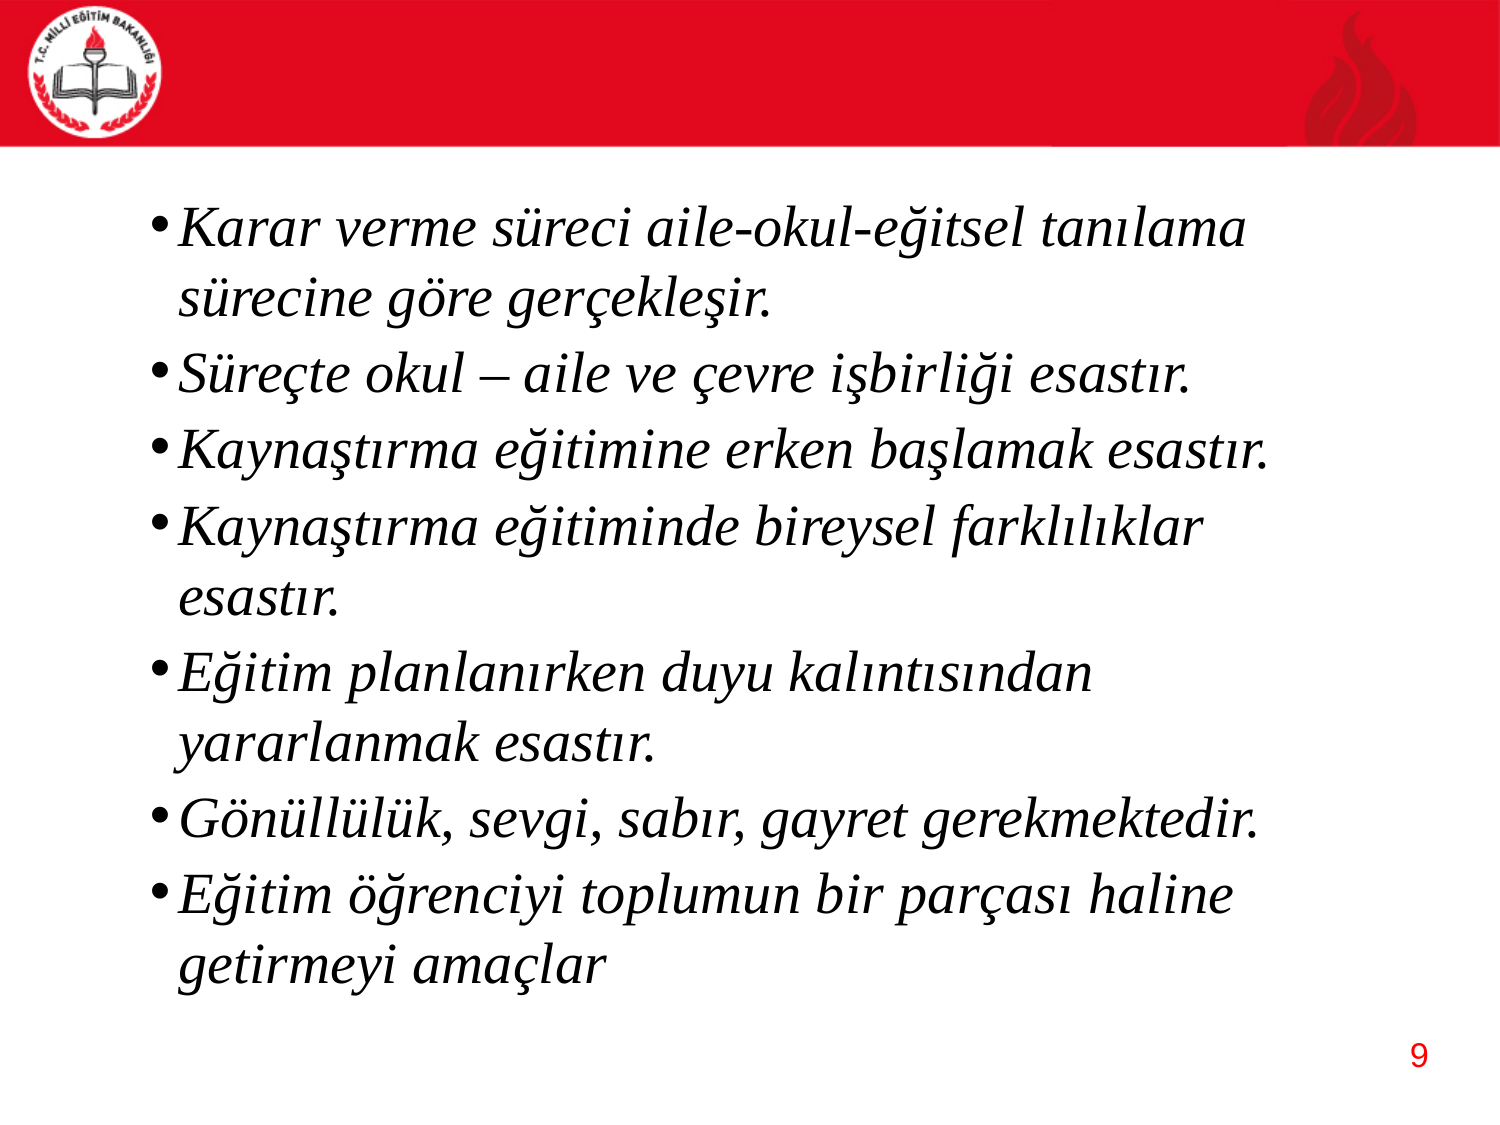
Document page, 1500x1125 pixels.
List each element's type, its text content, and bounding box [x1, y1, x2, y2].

slide_number 9 [1376, 1010, 1463, 1097]
picture [0, 0, 1500, 1125]
list Karar verme süreci aile-okul-eğitsel tanılama sürecine göre gerçekleşir. Süreçte okul – aile ve çevre işbirliği esastır. Kaynaştırma eğitimine erken başlamak esastır. Kaynaştırma eğitiminde bireysel farklılıklar esastır. Eğitim planlanırken duyu kalıntısından yararlanmak esastır. Gönüllülük, sevgi, sabır, gayret gerekmektedir. Eğitim öğrenciyi toplumun bir parçası haline getirmeyi amaçlar [134, 180, 1369, 1008]
